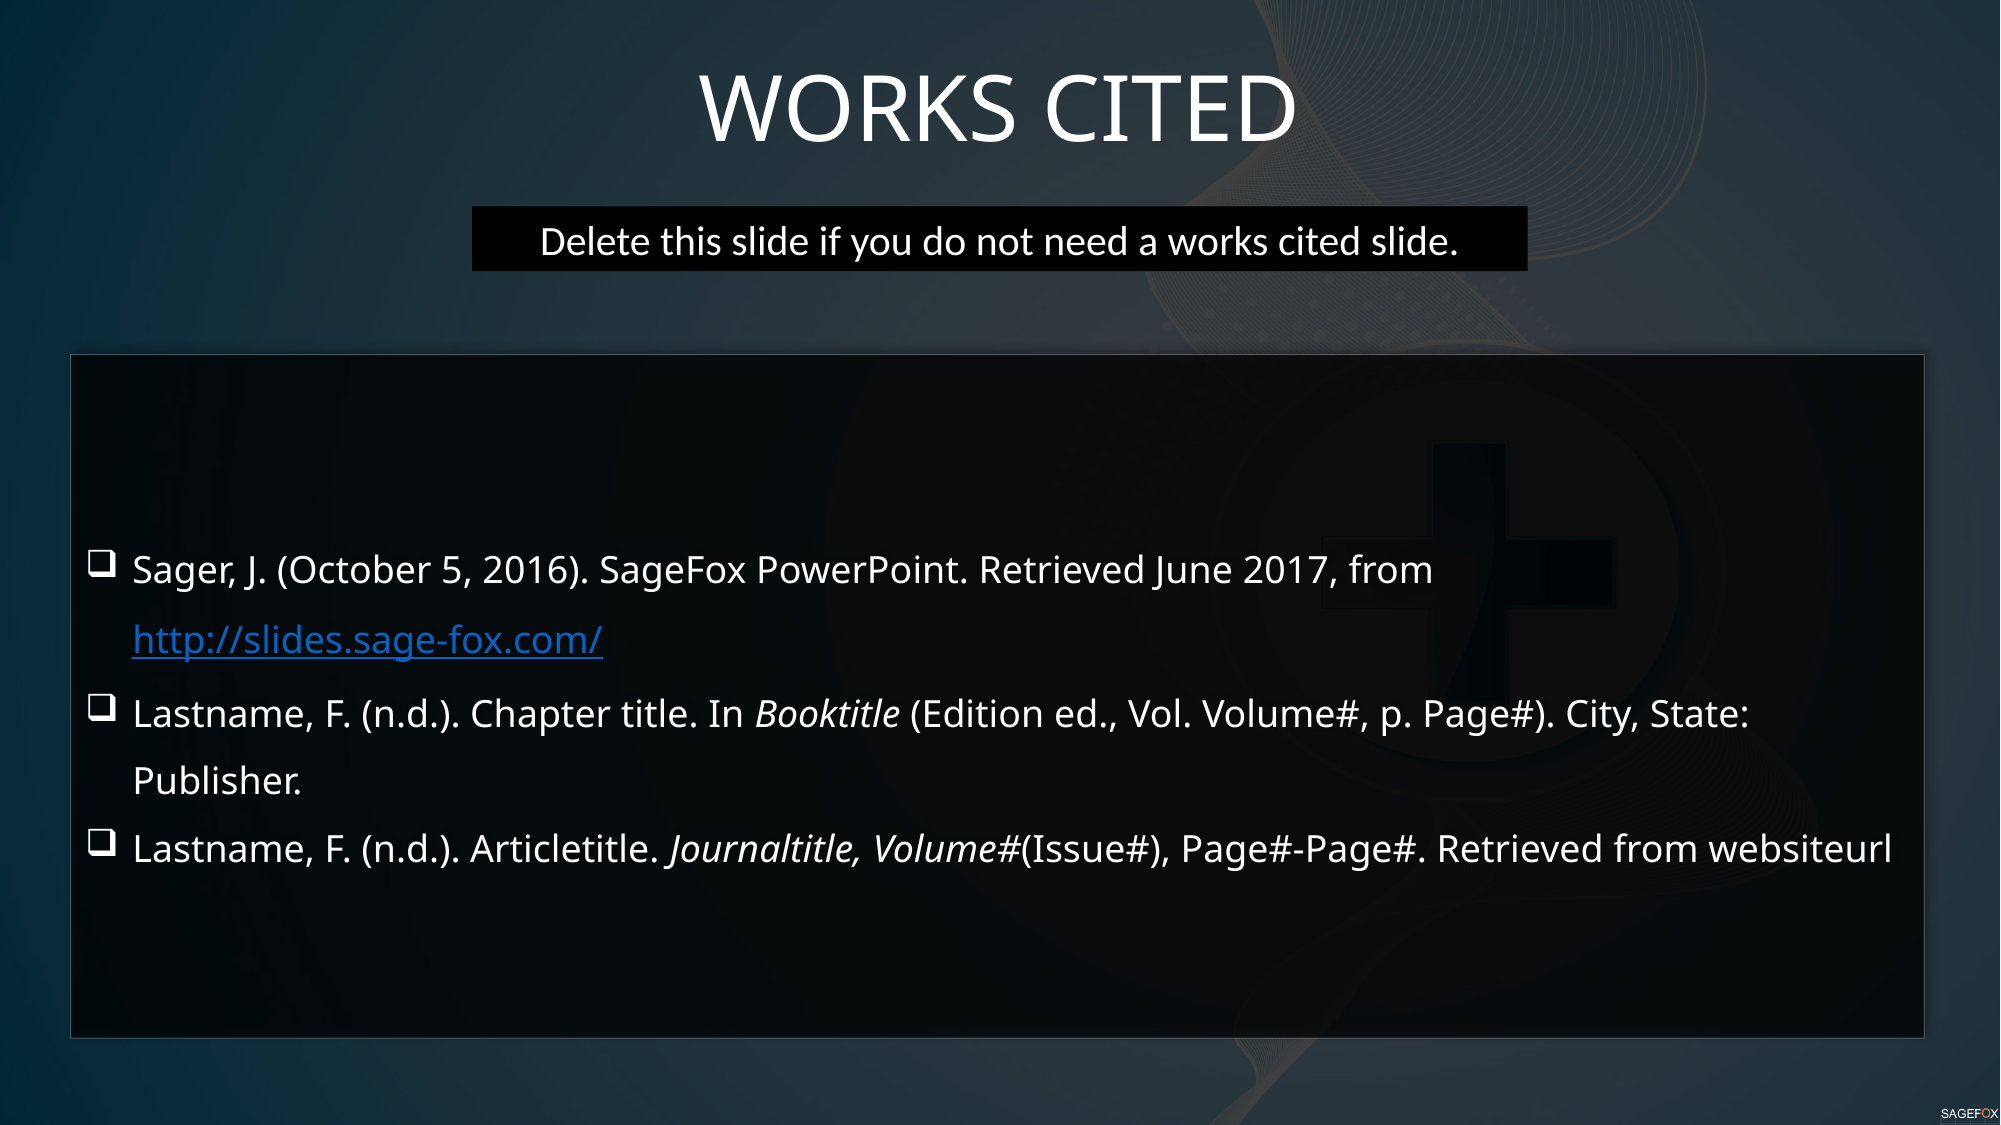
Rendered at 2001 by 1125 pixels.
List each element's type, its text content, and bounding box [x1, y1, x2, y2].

text_box Delete this slide if you do not need a works cited slide. [472, 206, 1528, 272]
picture [0, 0, 2001, 1125]
text_box Sager, J. (October 5, 2016). SageFox PowerPoint. Retrieved June 2017, from http://slides.sage-fox.com/ Lastname, F. (n.d.). Chapter title. In Booktitle (Edition ed., Vol. Volume#, p. Page#). City, State: Publisher. Lastname, F. (n.d.). Articletitle. Journaltitle, Volume#(Issue#), Page#-Page#. Retrieved from websiteurl [70, 354, 1925, 1039]
text_box WORKS CITED [548, 42, 1452, 167]
